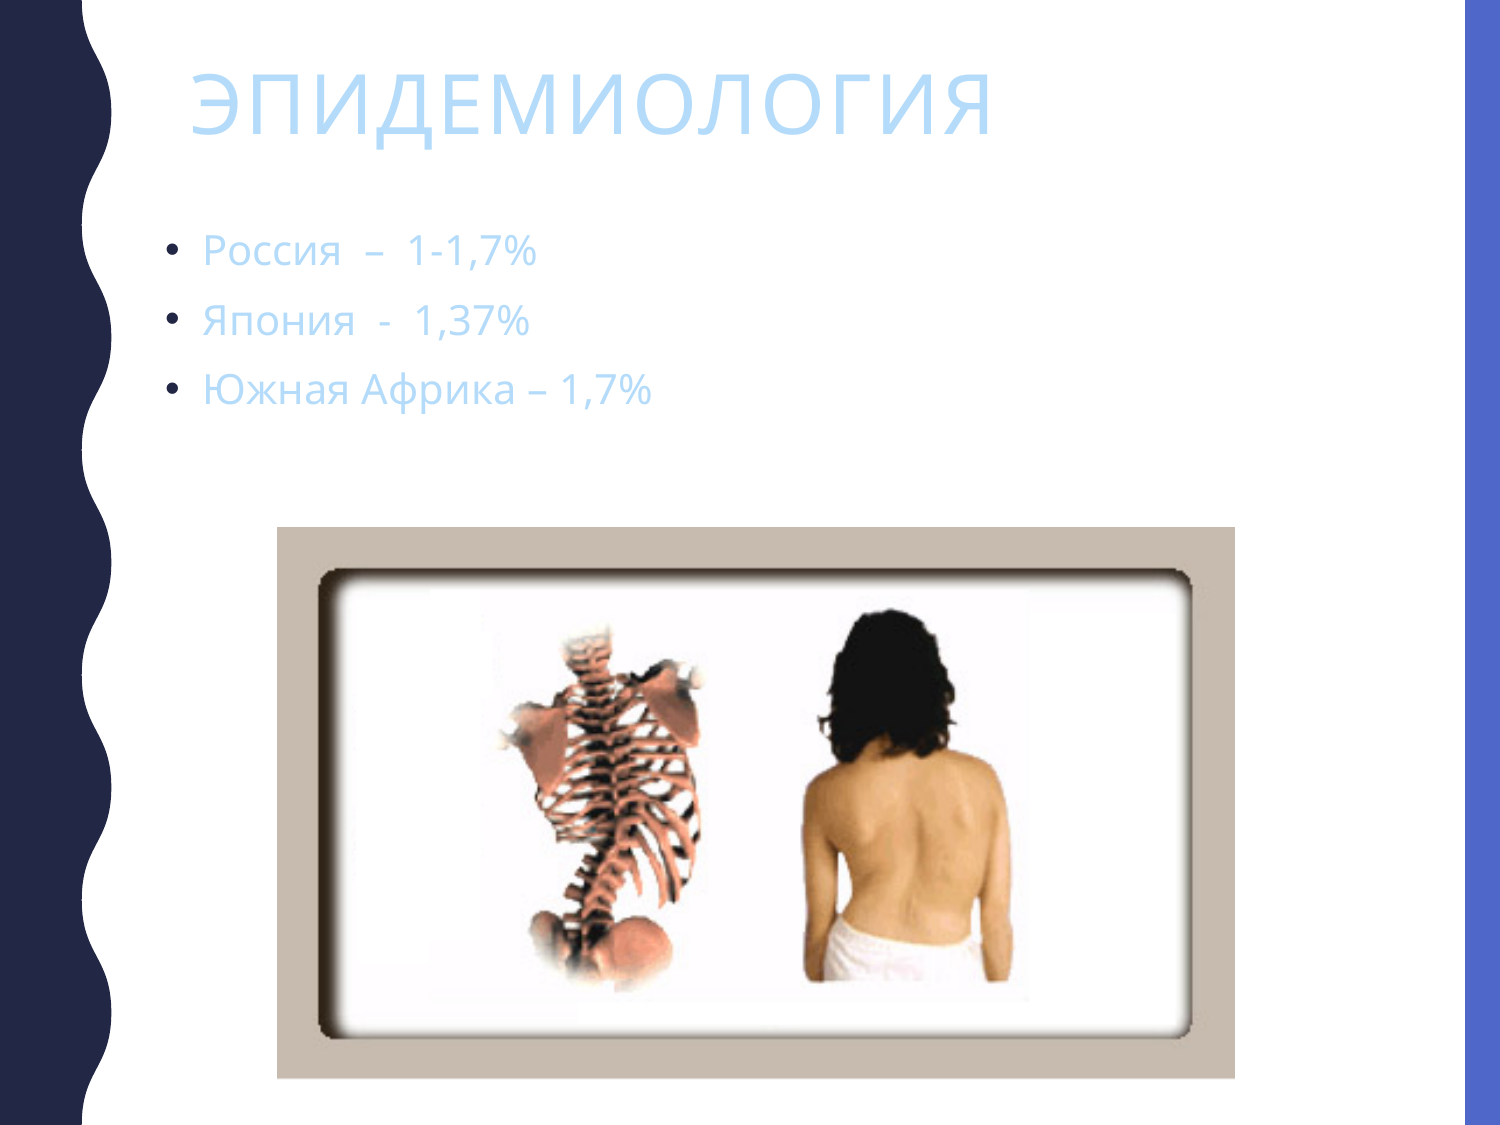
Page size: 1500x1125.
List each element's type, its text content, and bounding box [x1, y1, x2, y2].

list Россия – 1-1,7% Япония - 1,37% Южная Африка – 1,7% [150, 146, 1500, 890]
title Эпидемиология [175, 54, 1500, 146]
picture [277, 526, 1235, 1084]
